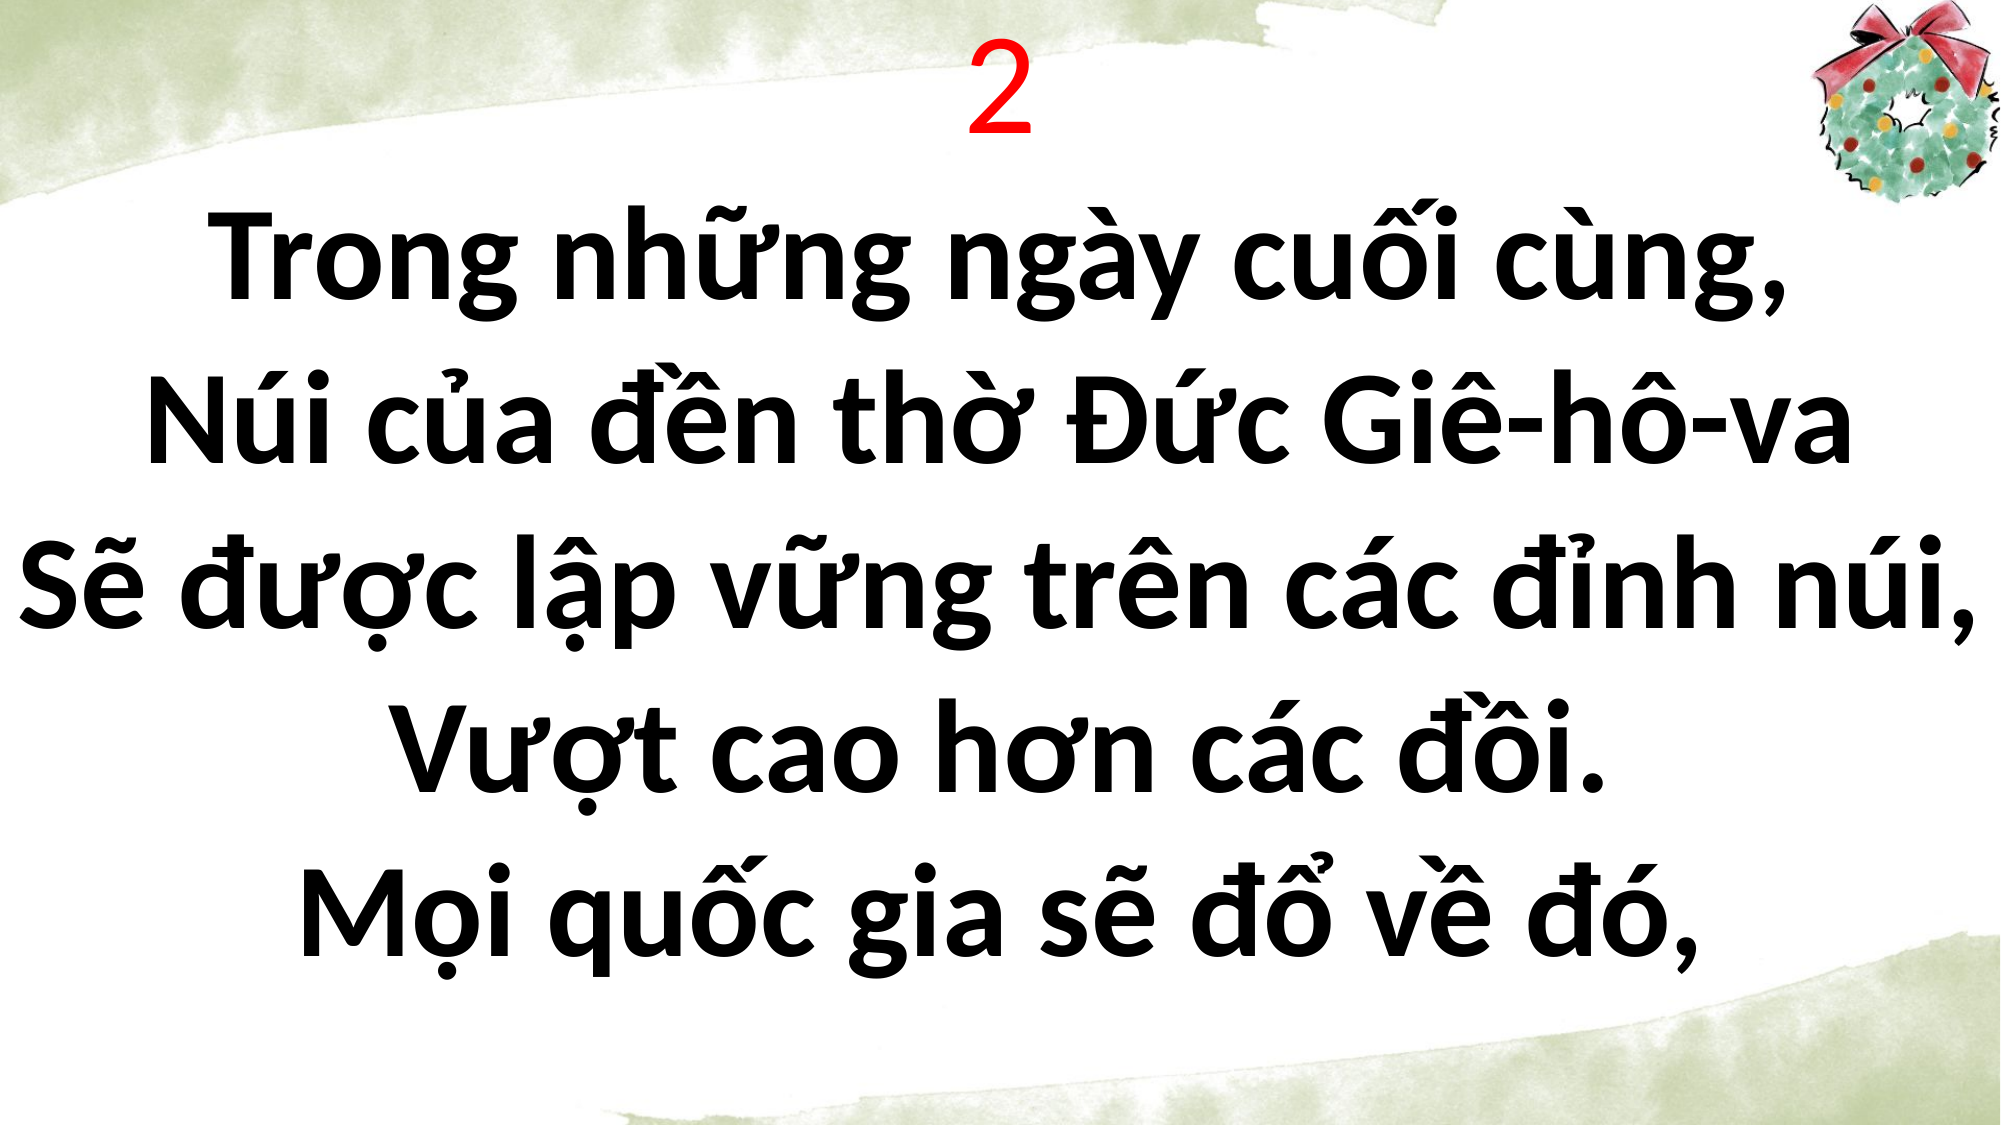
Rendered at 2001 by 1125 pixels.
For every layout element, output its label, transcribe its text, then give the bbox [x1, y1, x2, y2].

list 2 Trong những ngày cuối cùng, Núi của đền thờ Đức Giê-hô-va Sẽ được lập vững trên các đỉnh núi, Vượt cao hơn các đồi. Mọi quốc gia sẽ đổ về đó, [0, 0, 2000, 1125]
